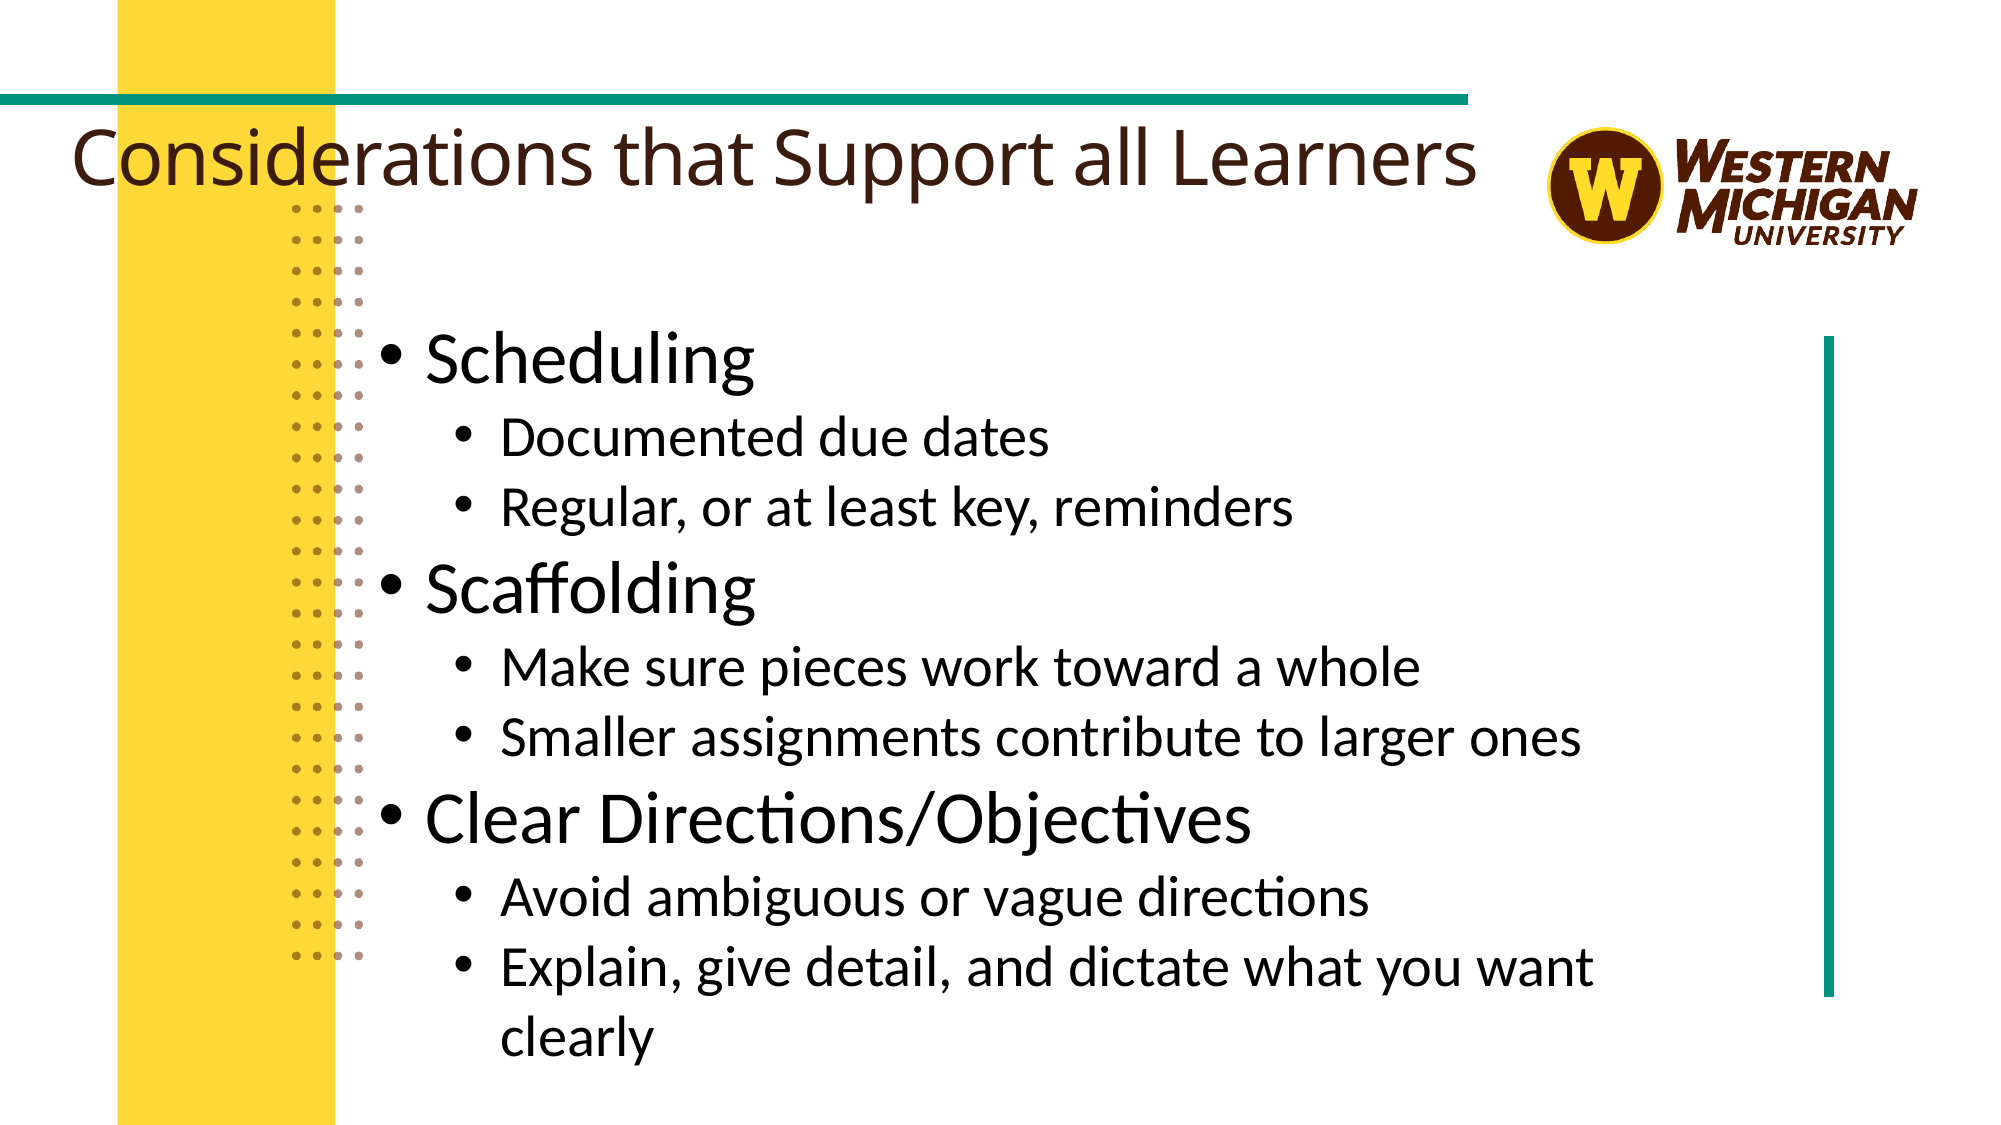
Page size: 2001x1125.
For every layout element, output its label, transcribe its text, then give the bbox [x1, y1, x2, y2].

picture [1547, 127, 1918, 245]
text_box [117, 100, 336, 107]
text_box [117, 297, 336, 1125]
picture [292, 185, 373, 976]
text_box Scheduling Documented due dates Regular, or at least key, reminders Scaffolding Make sure pieces work toward a whole Smaller assignments contribute to larger ones Clear Directions/Objectives Avoid ambiguous or vague directions Explain, give detail, and dictate what you want clearly [370, 301, 1696, 1076]
title Considerations that Support all Learners [0, 107, 1548, 297]
text_box [117, 0, 336, 99]
